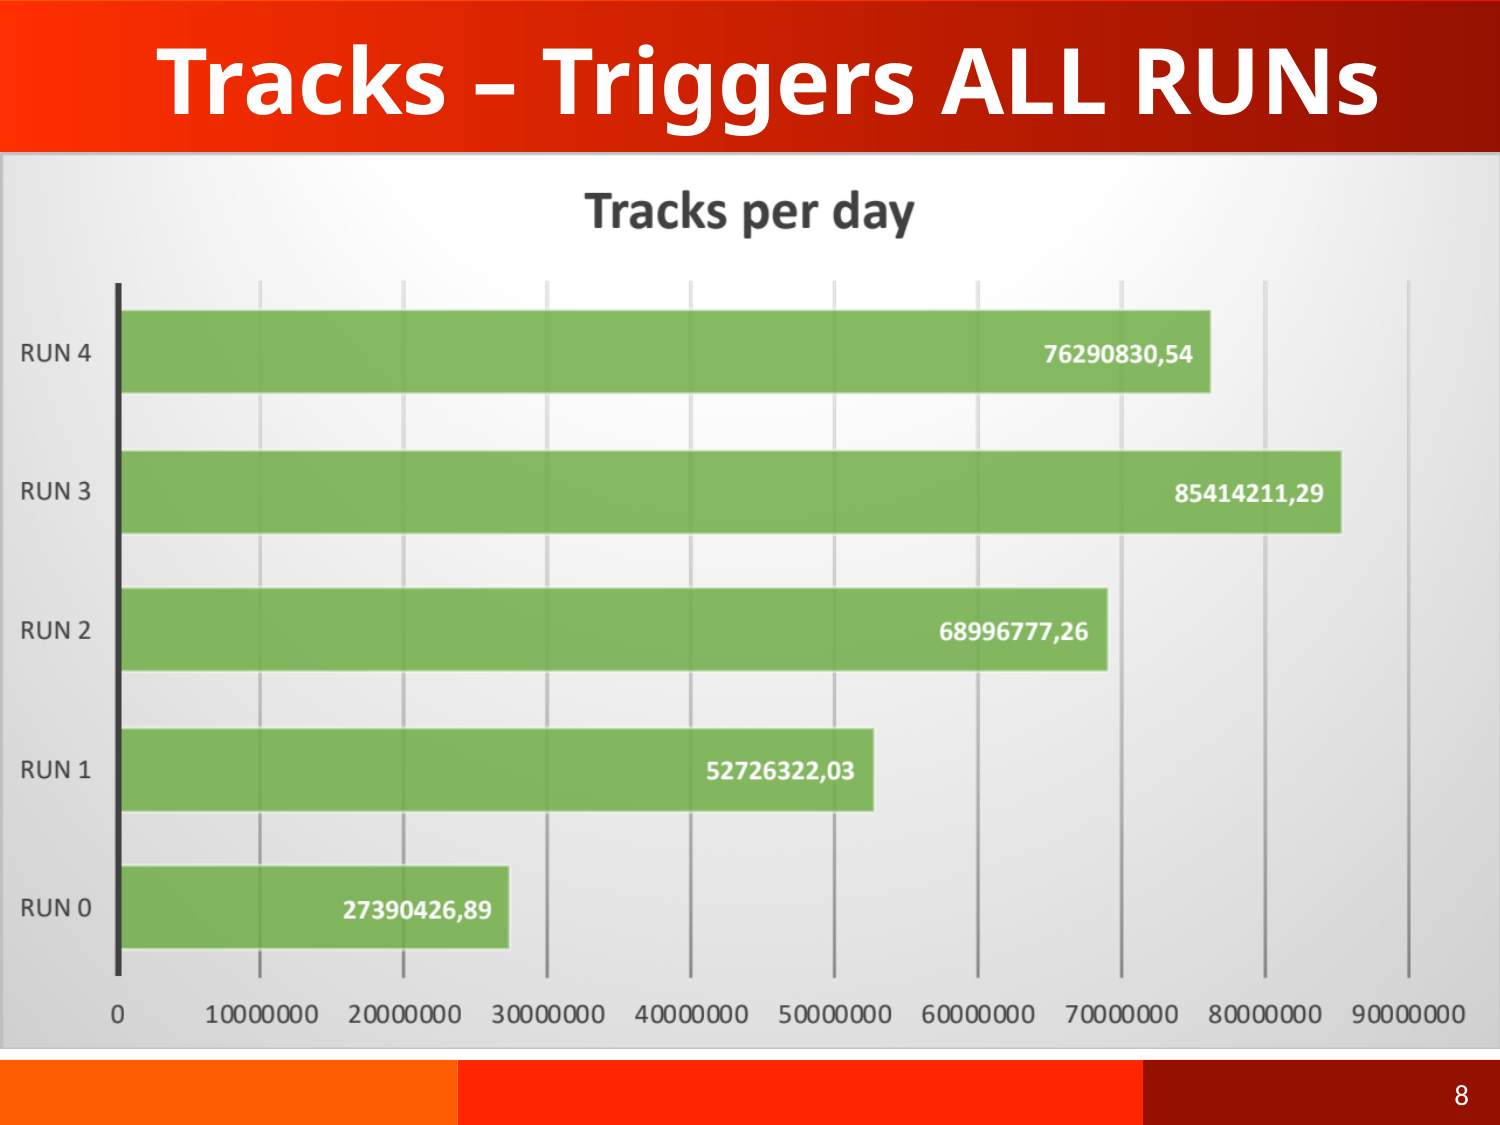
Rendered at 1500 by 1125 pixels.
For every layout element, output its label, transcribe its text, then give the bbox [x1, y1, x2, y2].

picture [0, 152, 1500, 1049]
title Tracks – Triggers ALL RUNs [103, 1, 1397, 152]
slide_number 8 [1146, 1063, 1485, 1124]
